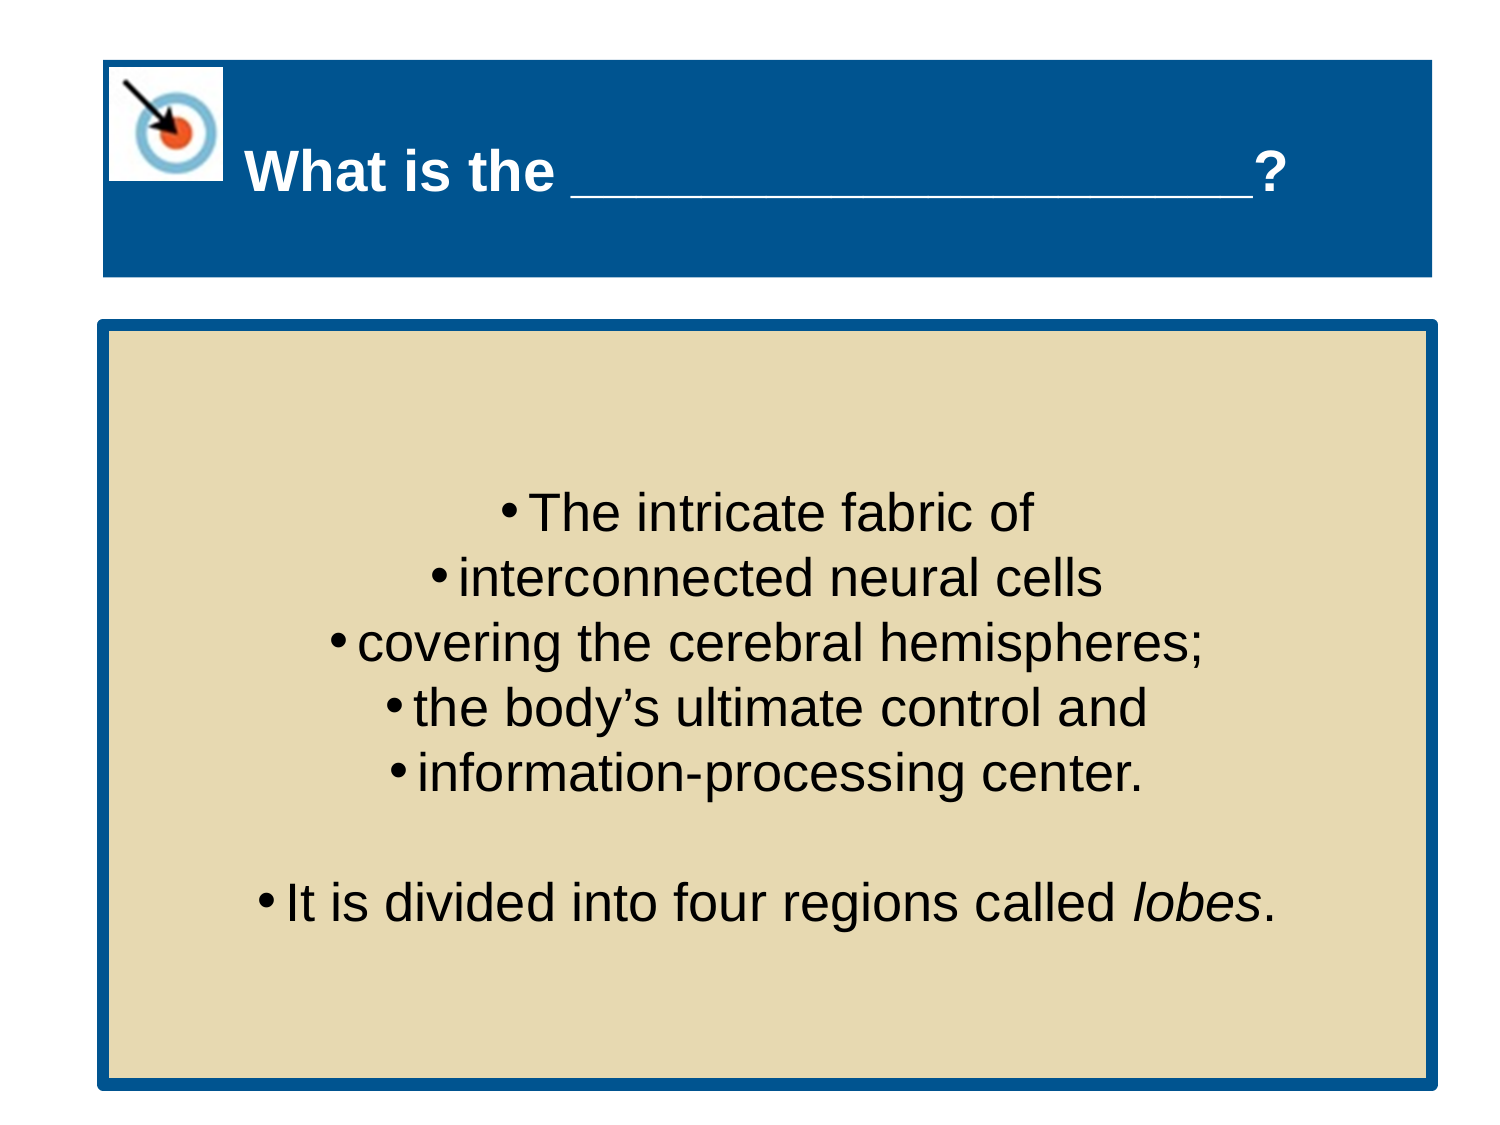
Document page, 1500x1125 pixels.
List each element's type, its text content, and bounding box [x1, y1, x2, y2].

picture [109, 67, 223, 181]
title What is the _____________________? [103, 59, 1433, 278]
list The intricate fabric of interconnected neural cells covering the cerebral hemispheres; the body’s ultimate control and information-processing center. It is divided into four regions called lobes. [103, 324, 1433, 1085]
